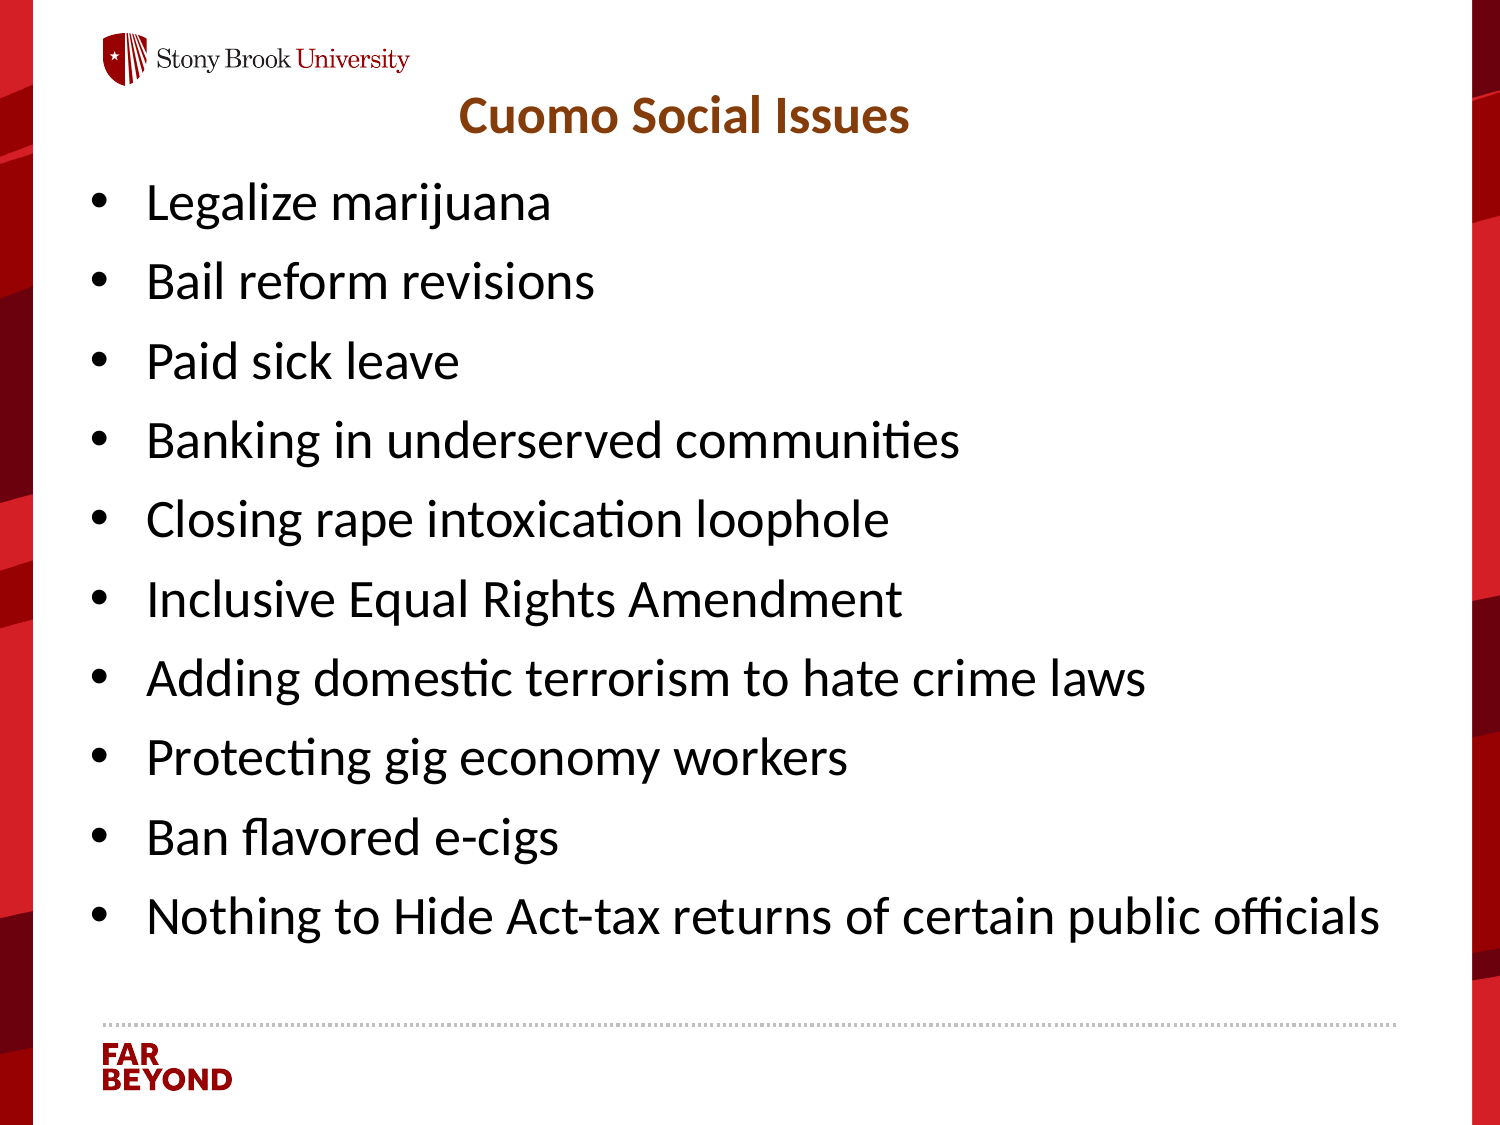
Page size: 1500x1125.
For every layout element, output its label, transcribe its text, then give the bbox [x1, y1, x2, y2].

picture [103, 33, 410, 86]
picture [1473, 0, 1500, 1125]
list Legalize marijuana Bail reform revisions Paid sick leave Banking in underserved communities Closing rape intoxication loophole Inclusive Equal Rights Amendment Adding domestic terrorism to hate crime laws Protecting gig economy workers Ban flavored e-cigs Nothing to Hide Act-tax returns of certain public officials [75, 173, 1477, 1013]
picture [0, 0, 33, 1125]
picture [103, 1043, 232, 1091]
text_box Cuomo Social Issues [444, 71, 1193, 152]
